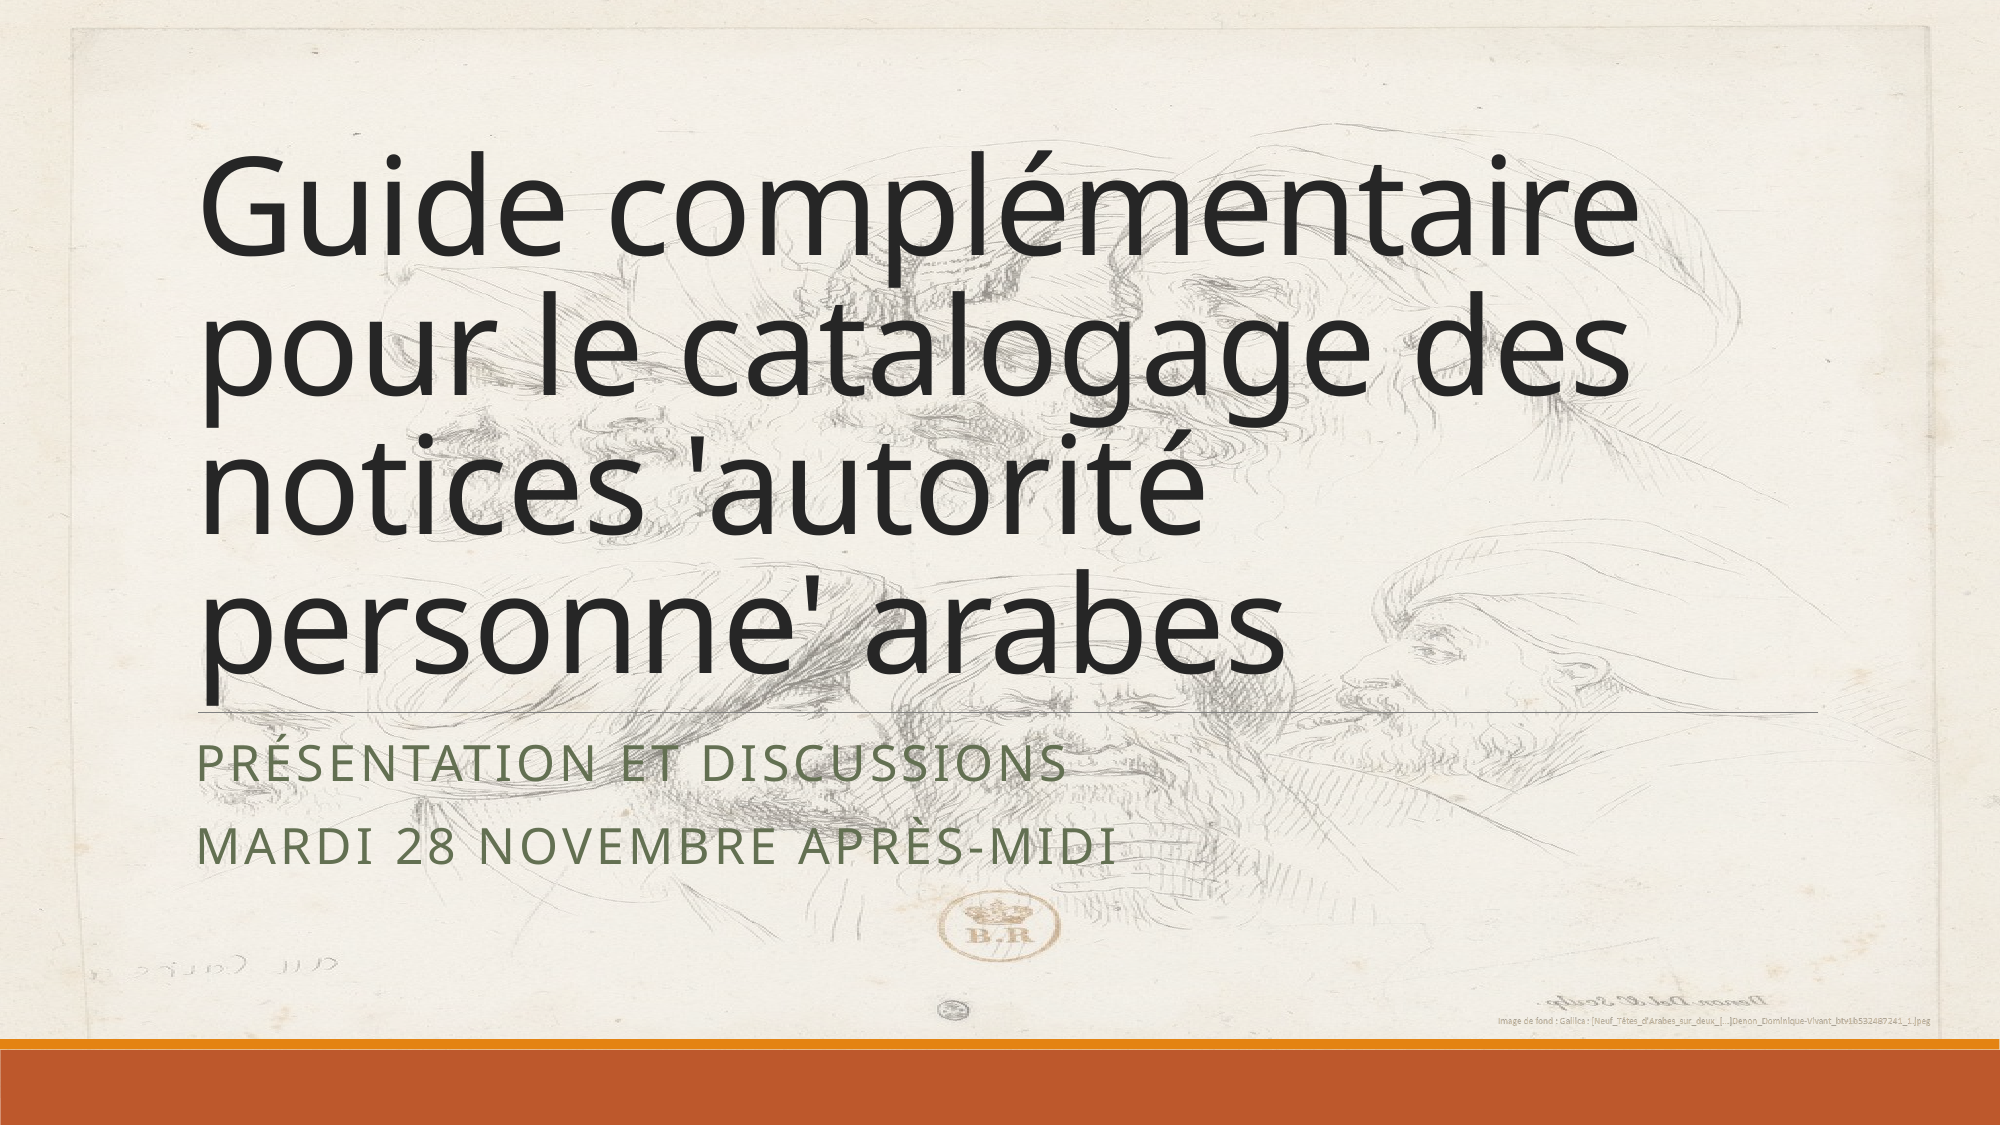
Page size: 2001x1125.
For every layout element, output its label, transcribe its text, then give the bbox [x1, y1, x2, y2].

subtitle Présentation et discussions Mardi 28 novembre après-midi [180, 730, 1831, 919]
title Guide complémentaire pour le catalogage des notices 'autorité personne' arabes [180, 124, 1830, 710]
picture [1491, 1011, 1943, 1034]
table_cell Combinaison de la šuhra ($a) + ism et nasab ($b) [0, 0, 2000, 1039]
